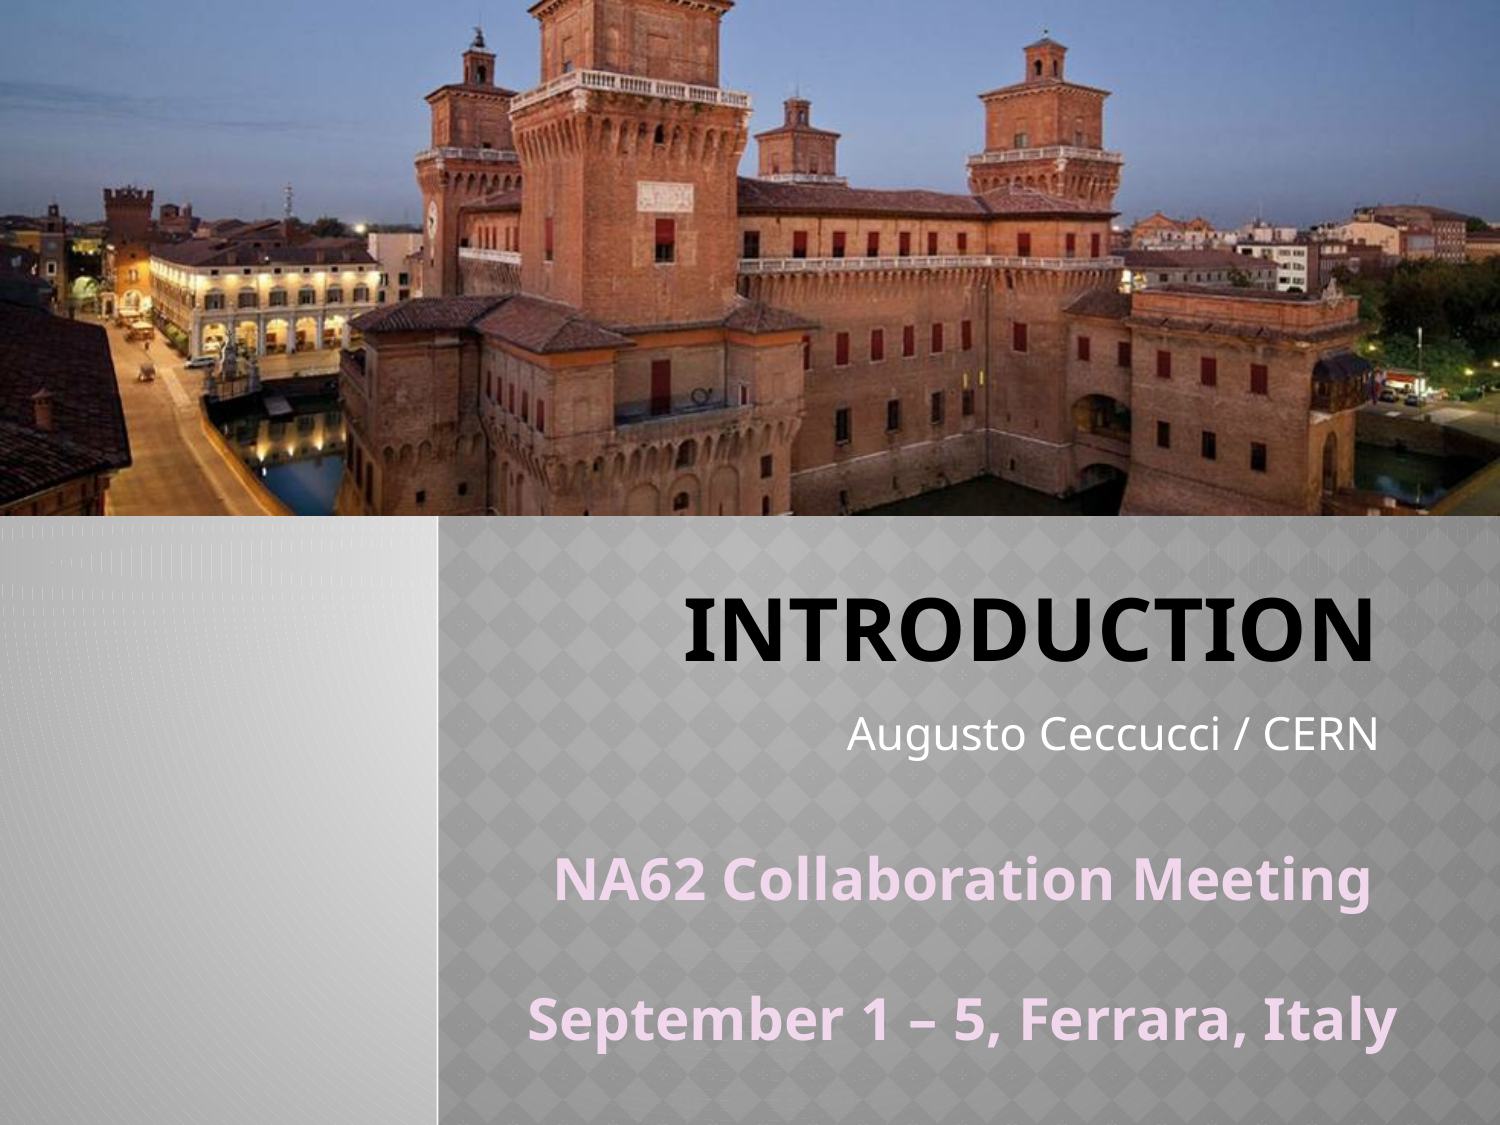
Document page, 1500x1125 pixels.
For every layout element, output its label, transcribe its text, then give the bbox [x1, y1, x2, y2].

text_box NA62 Collaboration Meeting September 1 – 5, Ferrara, Italy [501, 834, 1424, 1059]
subtitle Augusto Ceccucci / CERN [561, 704, 1401, 834]
title Introduction [549, 527, 1387, 679]
picture [0, 0, 1500, 517]
